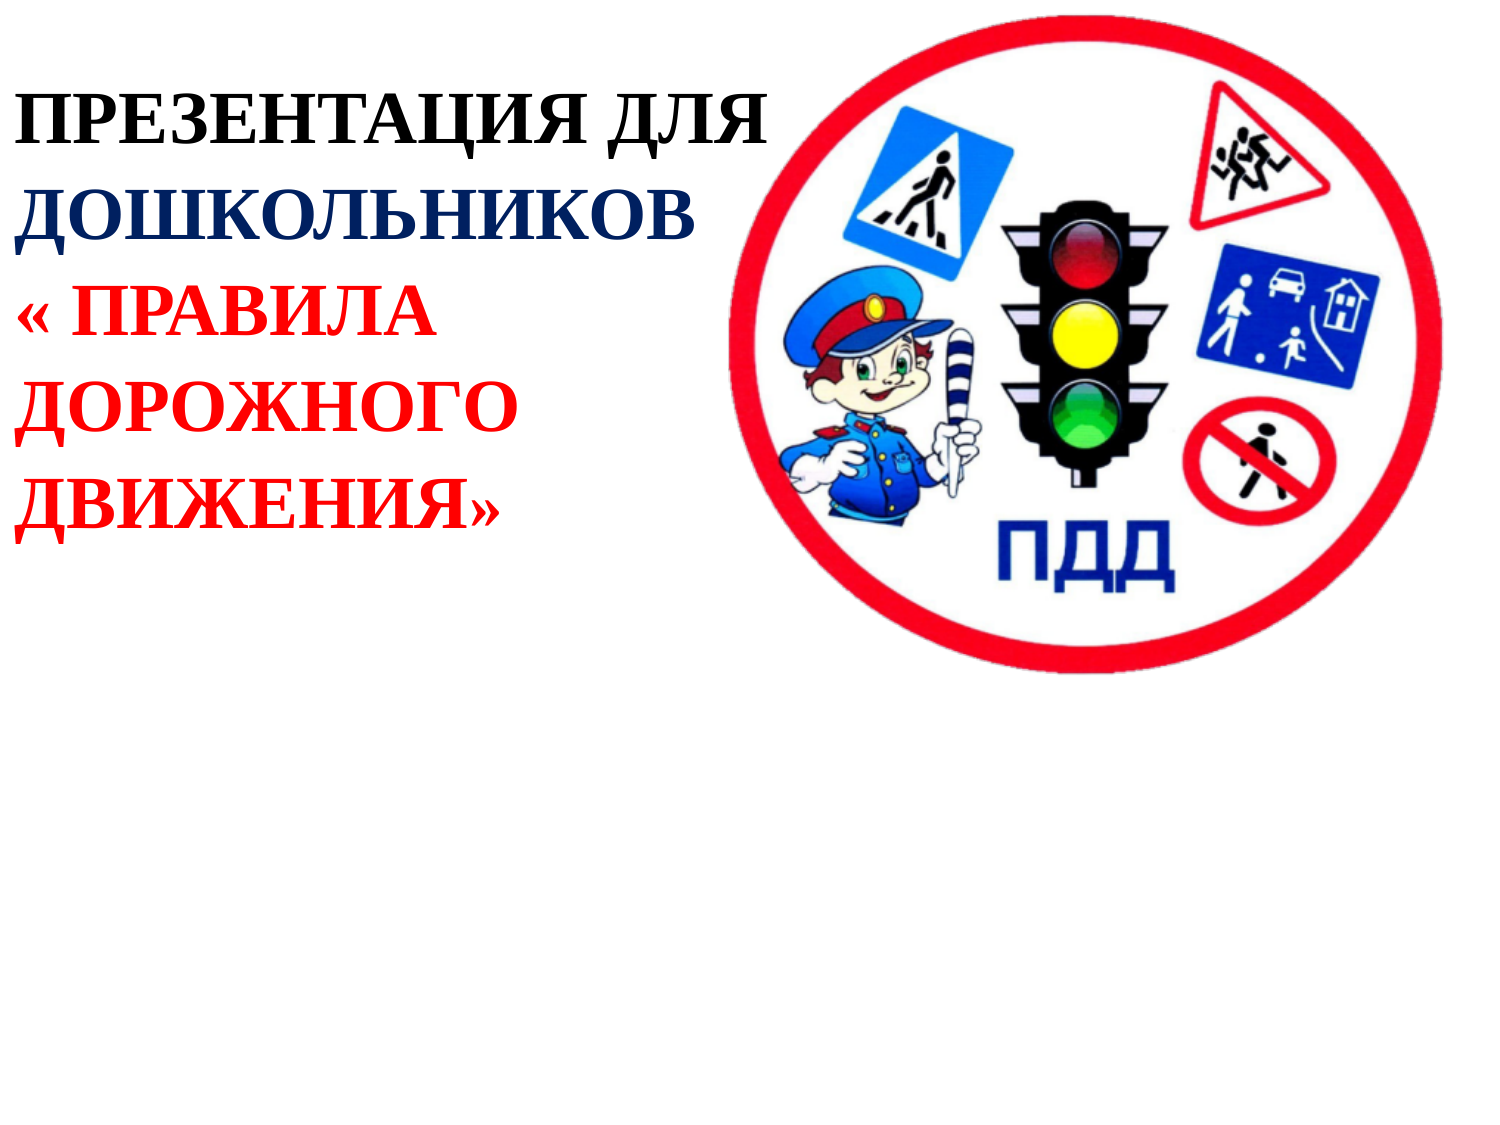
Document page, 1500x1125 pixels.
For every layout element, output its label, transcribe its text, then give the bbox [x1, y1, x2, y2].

text_box Презентация для дошкольников « правила Дорожного движения» [0, 54, 721, 551]
picture [726, 7, 1448, 681]
